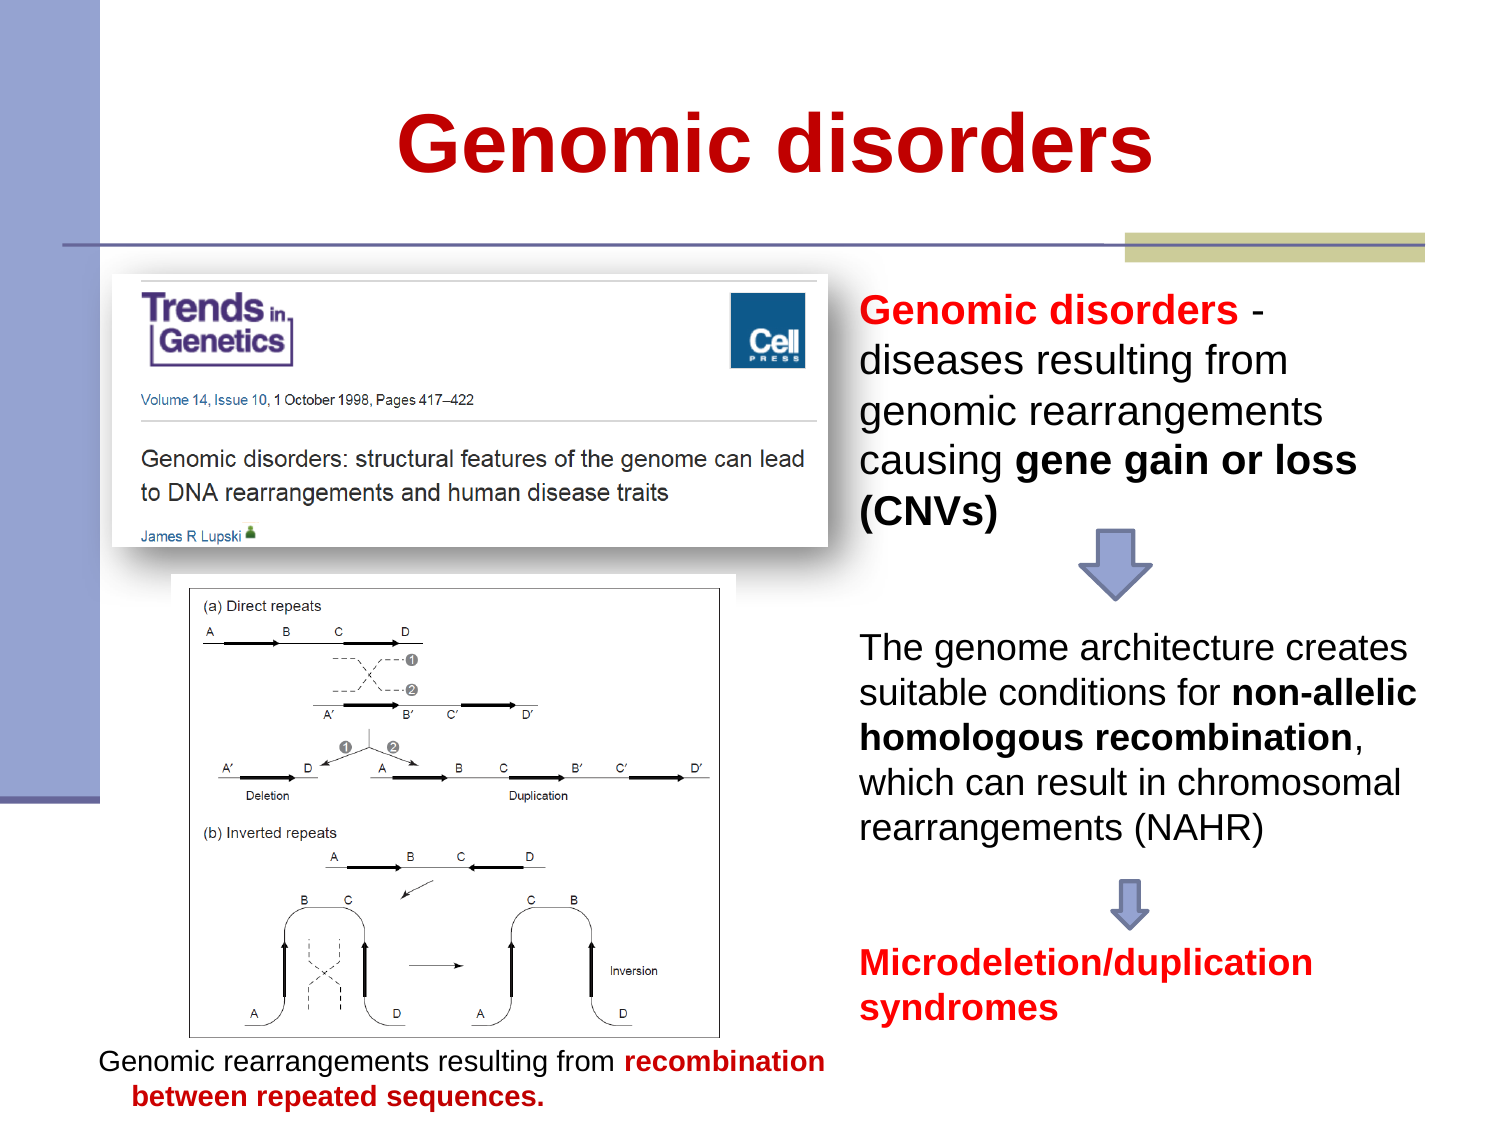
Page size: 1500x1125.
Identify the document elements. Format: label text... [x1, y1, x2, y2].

text_box Genomic disorders - diseases resulting from genomic rearrangements causing gene gain or loss (CNVs) The genome architecture creates suitable conditions for non-allelic homologous recombination, which can result in chromosomal rearrangements (NAHR) Microdeletion/duplication syndromes [844, 275, 1451, 1125]
picture [111, 274, 828, 548]
text_box Genomic rearrangements resulting from recombination between repeated sequences. [83, 1034, 1188, 1120]
title Genomic disorders [150, 45, 1425, 234]
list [170, 573, 736, 1049]
text_box [1078, 528, 1153, 602]
text_box [1110, 879, 1150, 931]
